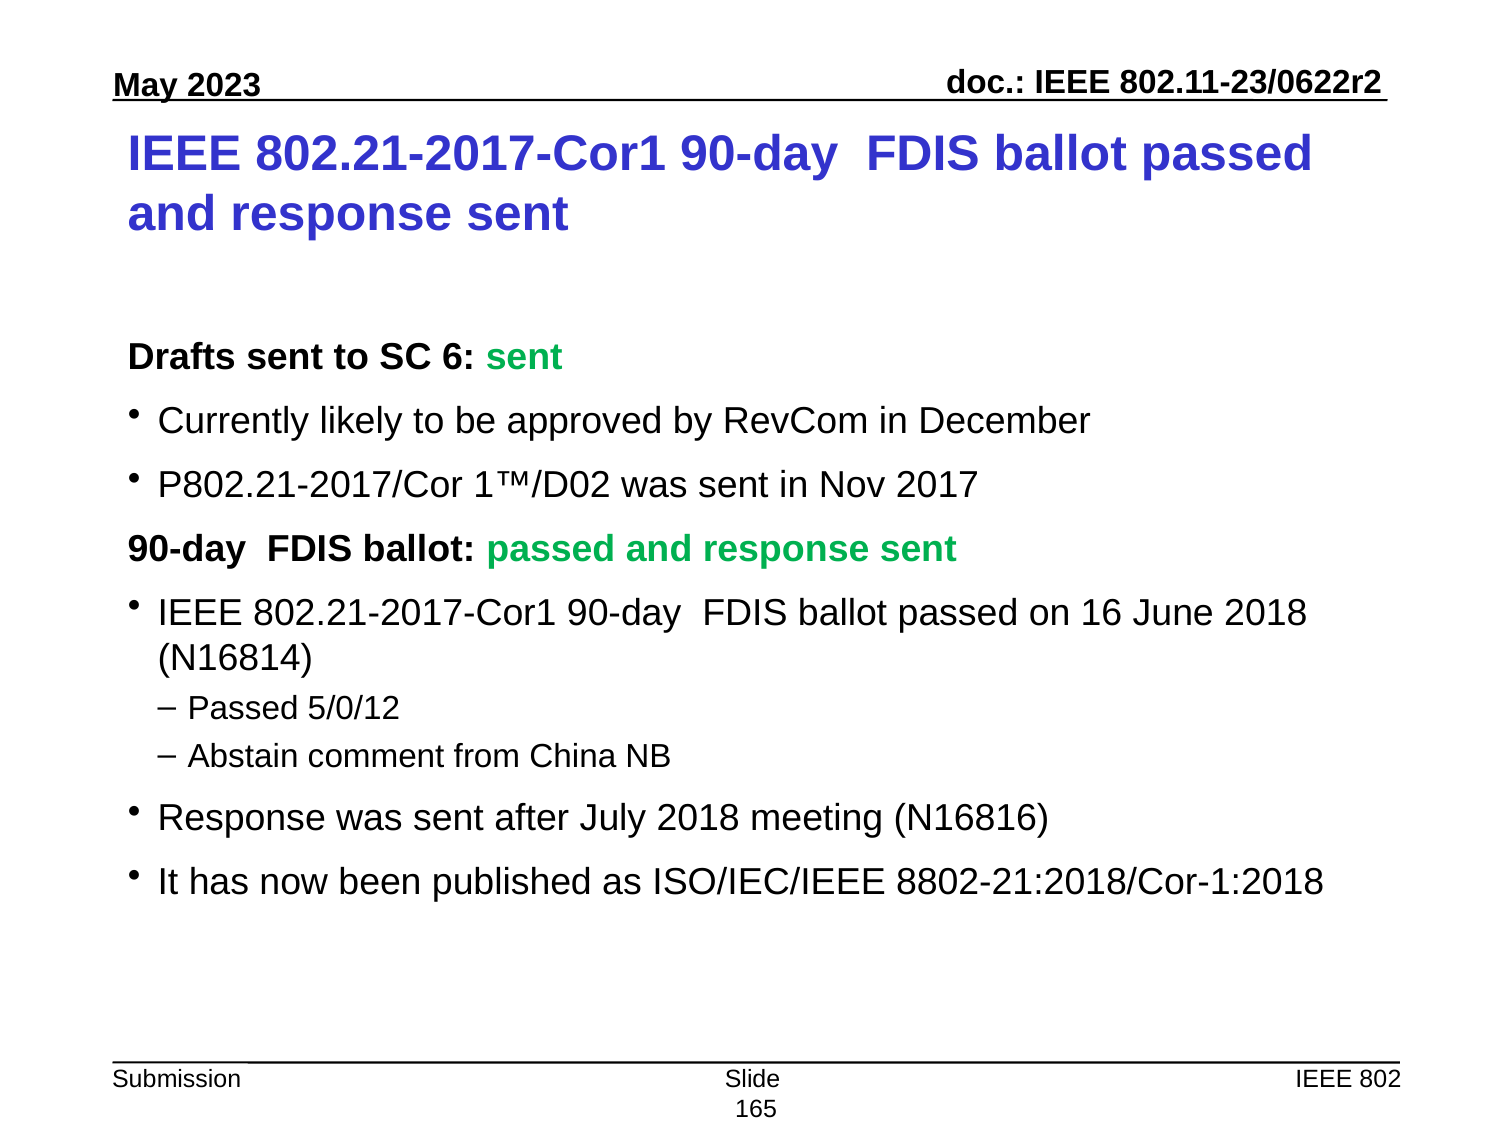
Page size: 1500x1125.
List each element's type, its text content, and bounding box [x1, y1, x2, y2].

list Drafts sent to SC 6: sent Currently likely to be approved by RevCom in December P802.21-2017/Cor 1™/D02 was sent in Nov 2017 90-day FDIS ballot: passed and response sent IEEE 802.21-2017-Cor1 90-day FDIS ballot passed on 16 June 2018 (N16814) Passed 5/0/12 Abstain comment from China NB Response was sent after July 2018 meeting (N16816) It has now been published as ISO/IEC/IEEE 8802-21:2018/Cor-1:2018 [112, 324, 1388, 1000]
slide_number Slide 165 [709, 1061, 803, 1093]
title IEEE 802.21-2017-Cor1 90-day FDIS ballot passed and response sent [112, 112, 1388, 288]
footer IEEE 802 [1183, 1061, 1402, 1093]
